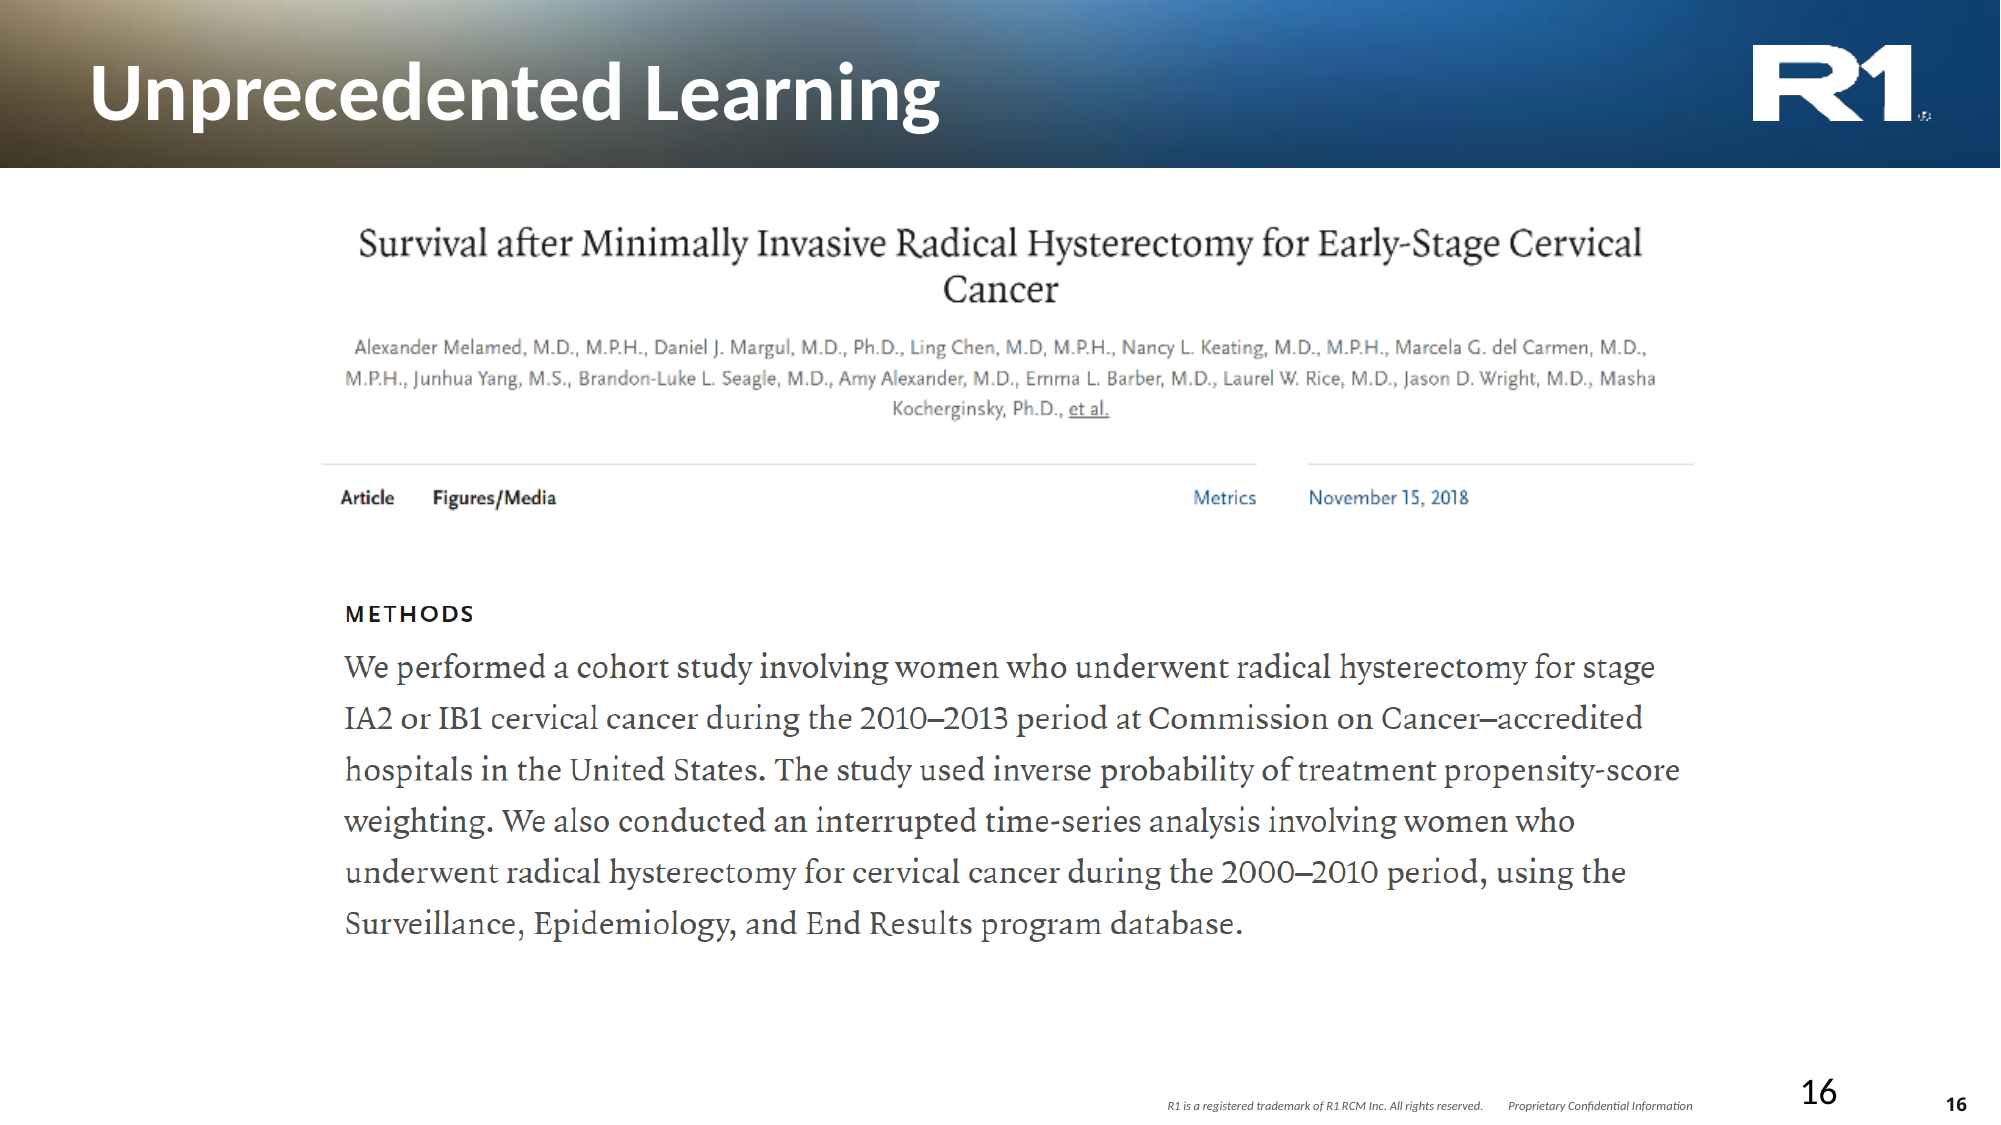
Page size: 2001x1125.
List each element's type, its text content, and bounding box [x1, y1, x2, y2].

slide_number 16 [1784, 1059, 2000, 1120]
picture [297, 596, 1693, 966]
title Unprecedented Learning [74, 23, 1684, 150]
picture [0, 0, 2000, 168]
picture [270, 204, 1694, 518]
